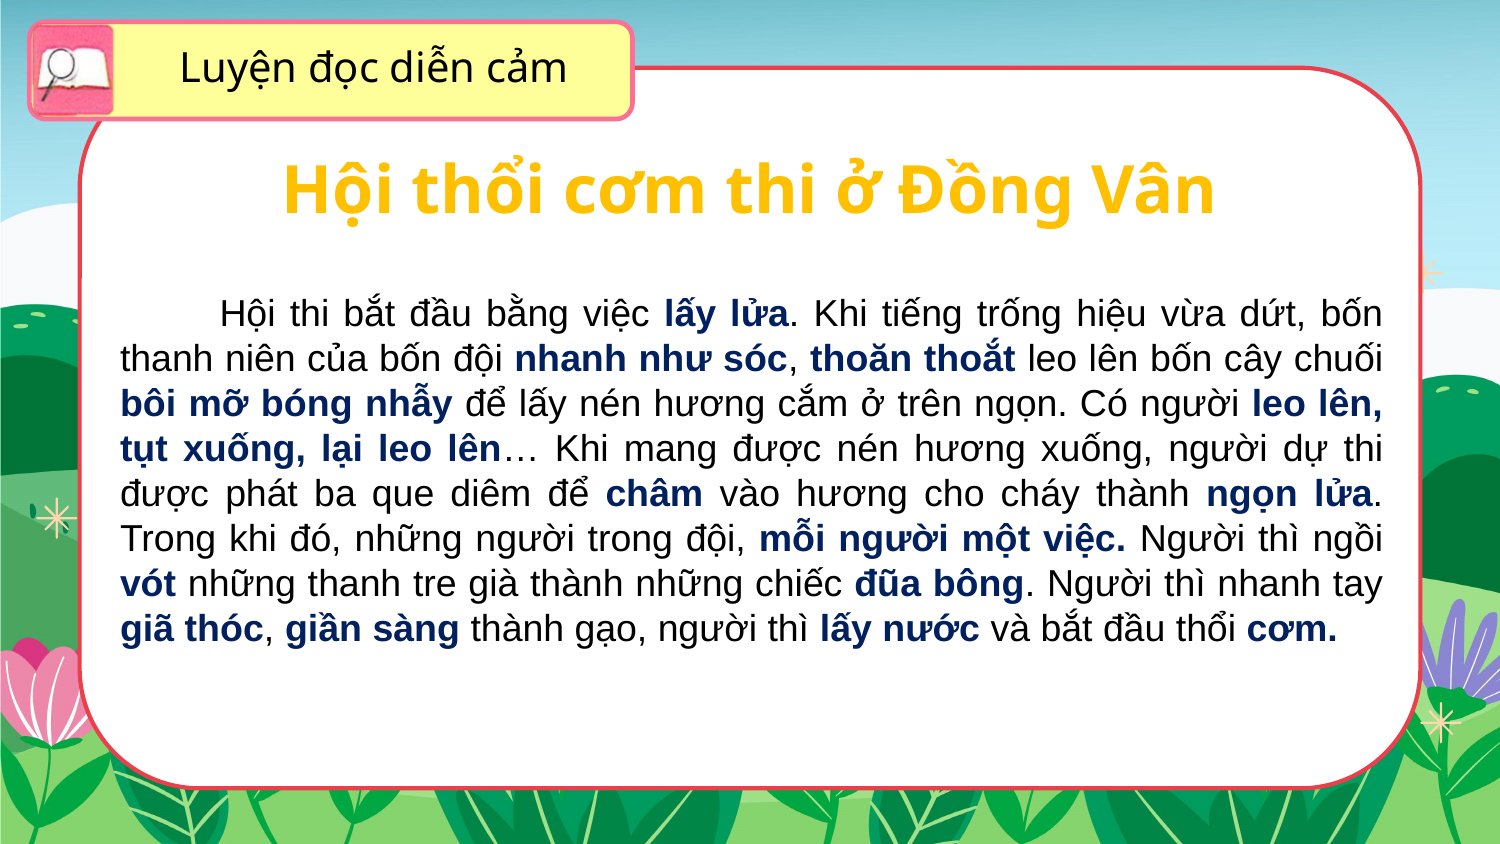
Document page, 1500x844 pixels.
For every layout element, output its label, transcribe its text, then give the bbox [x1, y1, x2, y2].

text_box [87, 65, 1413, 139]
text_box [22, 15, 633, 124]
text_box Hội thổi cơm thi ở Đồng Vân [86, 139, 1414, 235]
picture [0, 0, 1500, 844]
text_box [77, 143, 1423, 791]
text_box Hội thi bắt đầu bằng việc lấy lửa. Khi tiếng trống hiệu vừa dứt, bốn thanh niên của bốn đội nhanh như sóc, thoăn thoắt leo lên bốn cây chuối bôi mỡ bóng nhẫy để lấy nén hương cắm ở trên ngọn. Có người leo lên, tụt xuống, lại leo lên… Khi mang được nén hương xuống, người dự thi được phát ba que diêm để châm vào hương cho cháy thành ngọn lửa. Trong khi đó, những người trong đội, mỗi người một việc. Người thì ngồi vót những thanh tre già thành những chiếc đũa bông. Người thì nhanh tay giã thóc, giần sàng thành gạo, người thì lấy nước và bắt đầu thổi cơm. [105, 281, 1398, 656]
